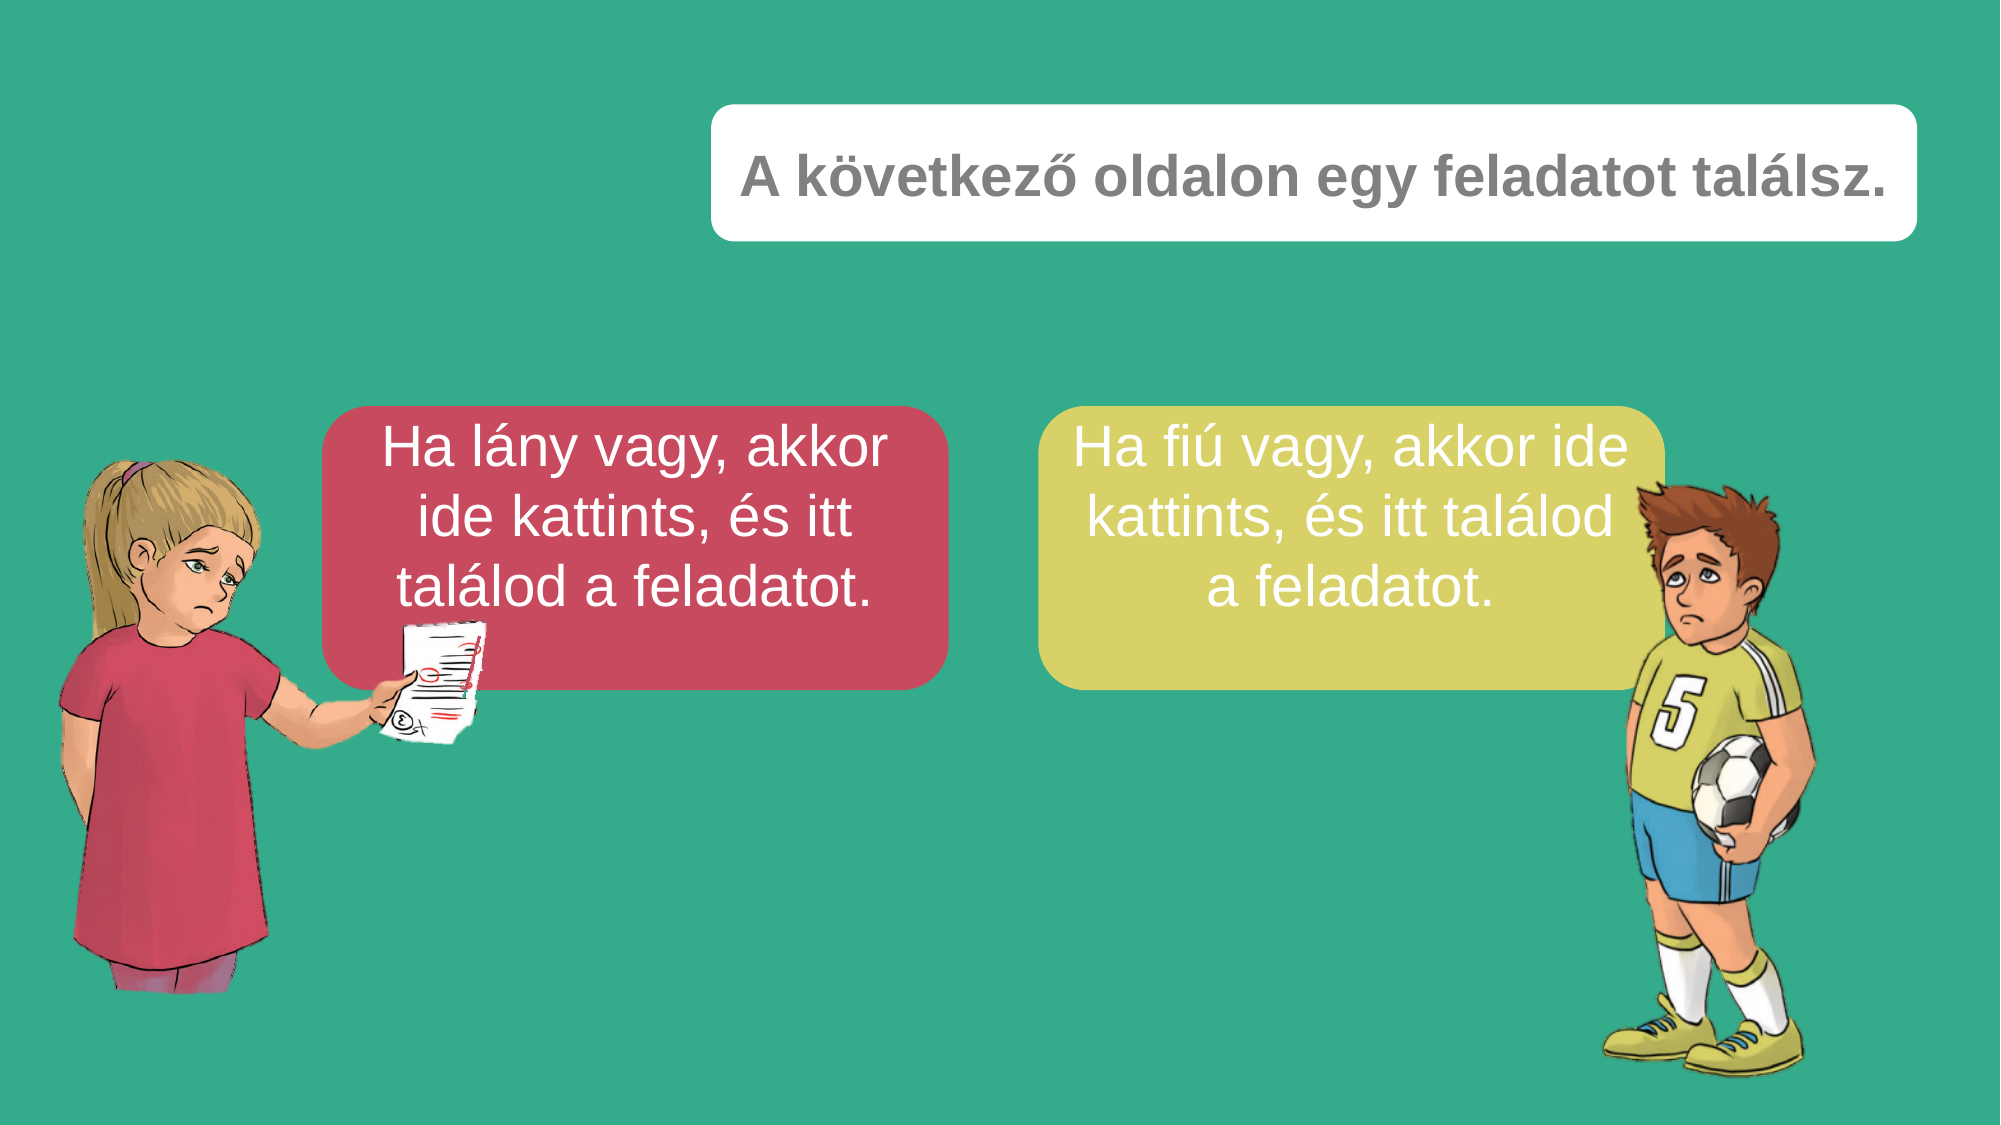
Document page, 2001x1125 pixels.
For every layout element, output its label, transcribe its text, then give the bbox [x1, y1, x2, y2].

picture [43, 447, 506, 1010]
text_box Ha fiú vagy, akkor ide kattints, és itt találod a feladatot. [1037, 404, 1666, 692]
picture [1560, 447, 1863, 1097]
text_box Ha lány vagy, akkor ide kattints, és itt találod a feladatot. [321, 404, 950, 692]
text_box A következő oldalon egy feladatot találsz. [710, 103, 1919, 243]
